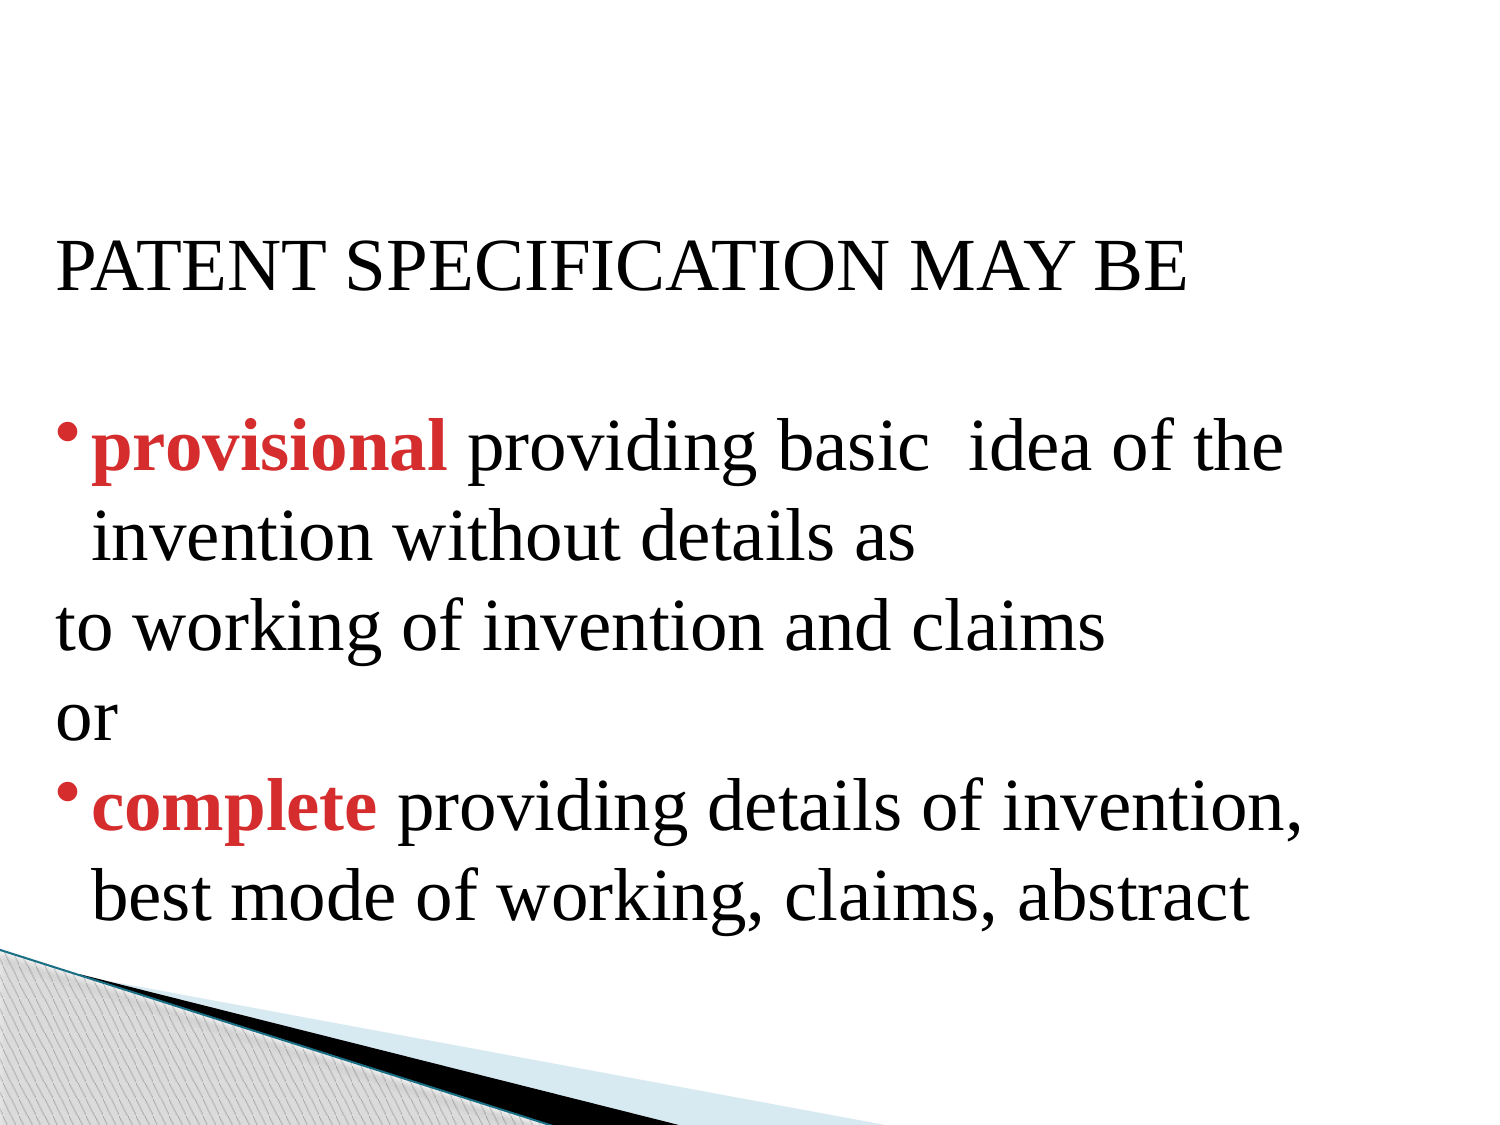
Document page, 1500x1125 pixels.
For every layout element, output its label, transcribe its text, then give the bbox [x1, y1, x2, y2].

text_box PATENT SPECIFICATION MAY BE provisional providing basic idea of the invention without details as to working of invention and claims or complete providing details of invention, best mode of working, claims, abstract [41, 207, 1454, 943]
